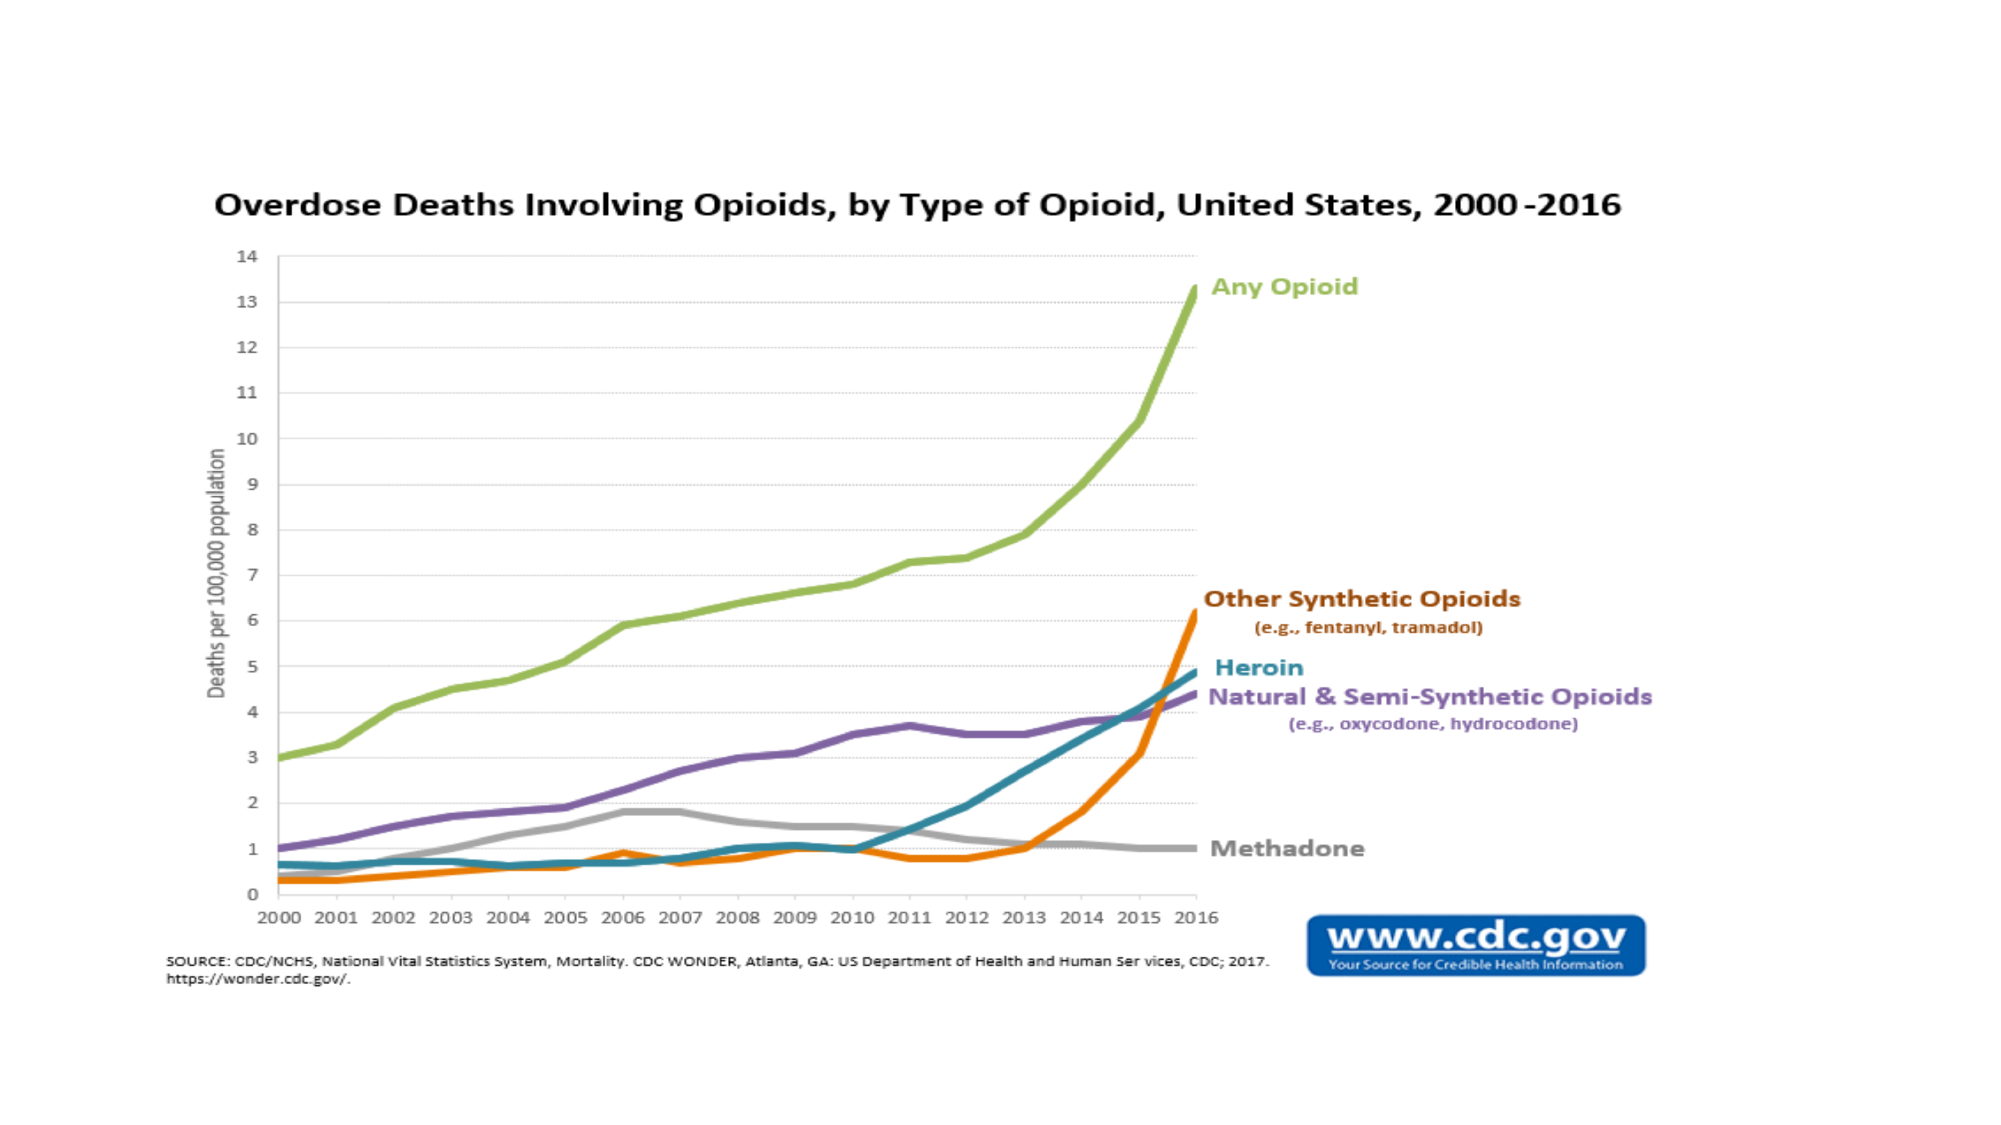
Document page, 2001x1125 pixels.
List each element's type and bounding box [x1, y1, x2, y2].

picture [160, 149, 1663, 1001]
